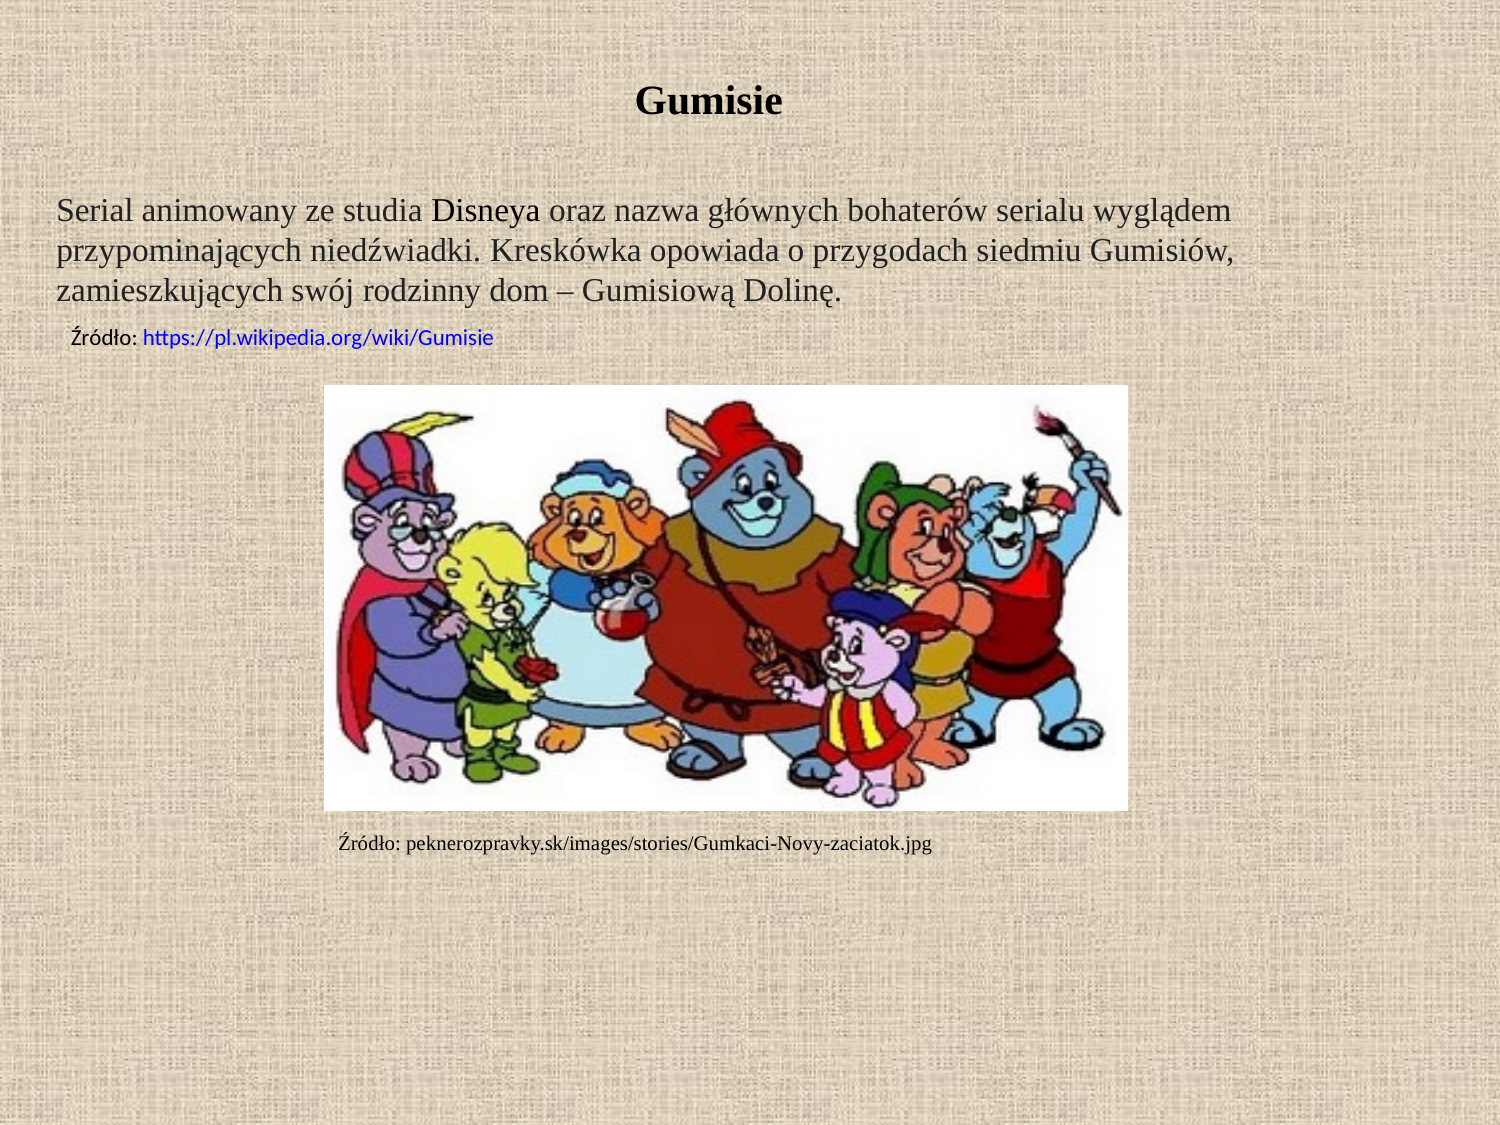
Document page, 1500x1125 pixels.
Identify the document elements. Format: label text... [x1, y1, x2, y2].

picture [0, 0, 1500, 1125]
text_box Gumisie Serial animowany ze studia Disneya oraz nazwa głównych bohaterów serialu wyglądem przypominających niedźwiadki. Kreskówka opowiada o przygodach siedmiu Gumisiów, zamieszkujących swój rodzinny dom – Gumisiową Dolinę. [41, 0, 1377, 361]
text_box Źródło: https://pl.wikipedia.org/wiki/Gumisie [29, 314, 1258, 357]
text_box Źródło: peknerozpravky.sk/images/stories/Gumkaci-Novy-zaciatok.jpg [29, 822, 1424, 1125]
